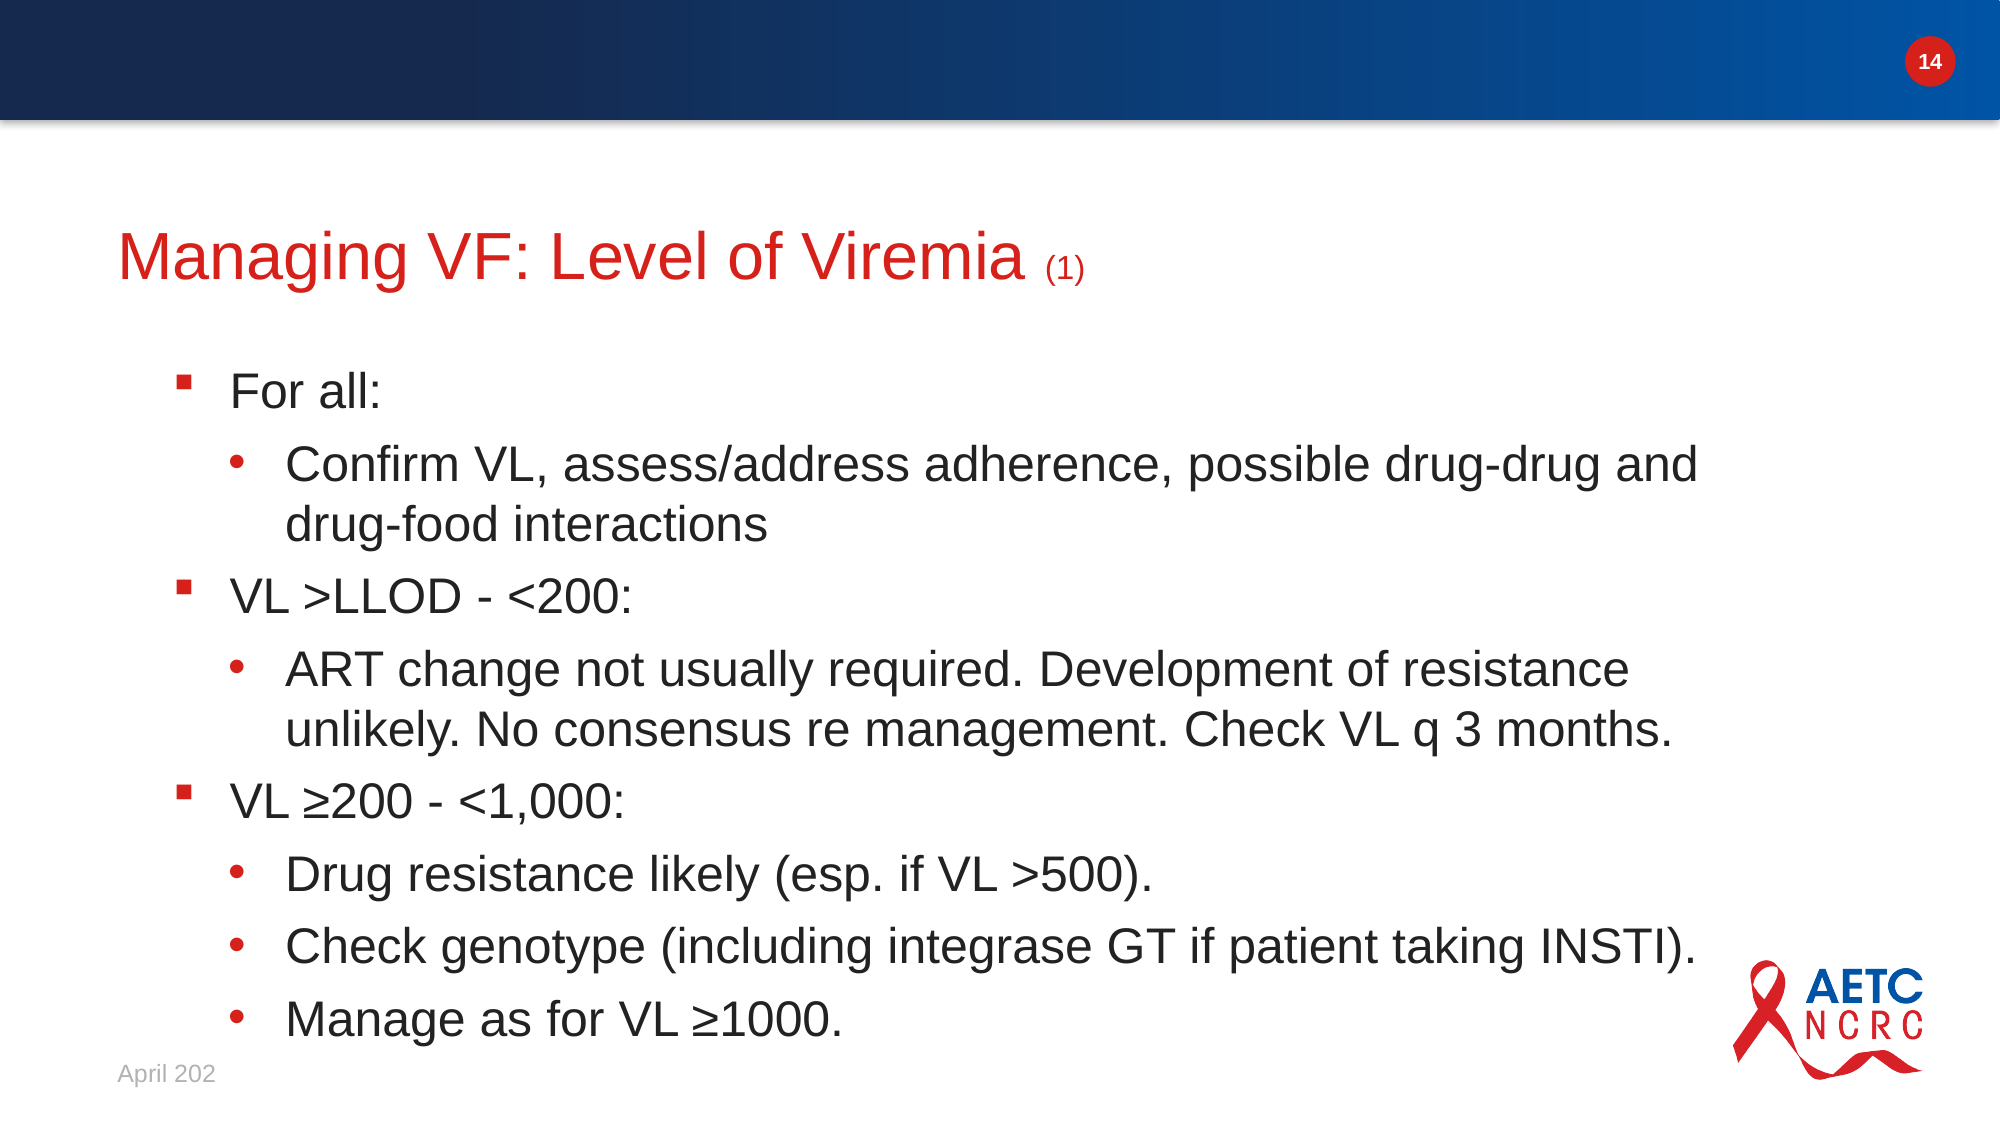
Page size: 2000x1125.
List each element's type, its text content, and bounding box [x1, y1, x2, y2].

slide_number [102, 1042, 553, 1103]
title Managing VF: Level of Viremia (1) [102, 205, 1827, 313]
list For all: Confirm VL, assess/address adherence, possible drug-drug and drug-food interactions VL >LLOD - <200: ART change not usually required. Development of resistance unlikely. No consensus re management. Check VL q 3 months. VL ≥200 - <1,000: Drug resistance likely (esp. if VL >500). Check genotype (including integrase GT if patient taking INSTI). Manage as for VL ≥1000. [102, 351, 1811, 842]
picture [1718, 946, 1941, 1091]
